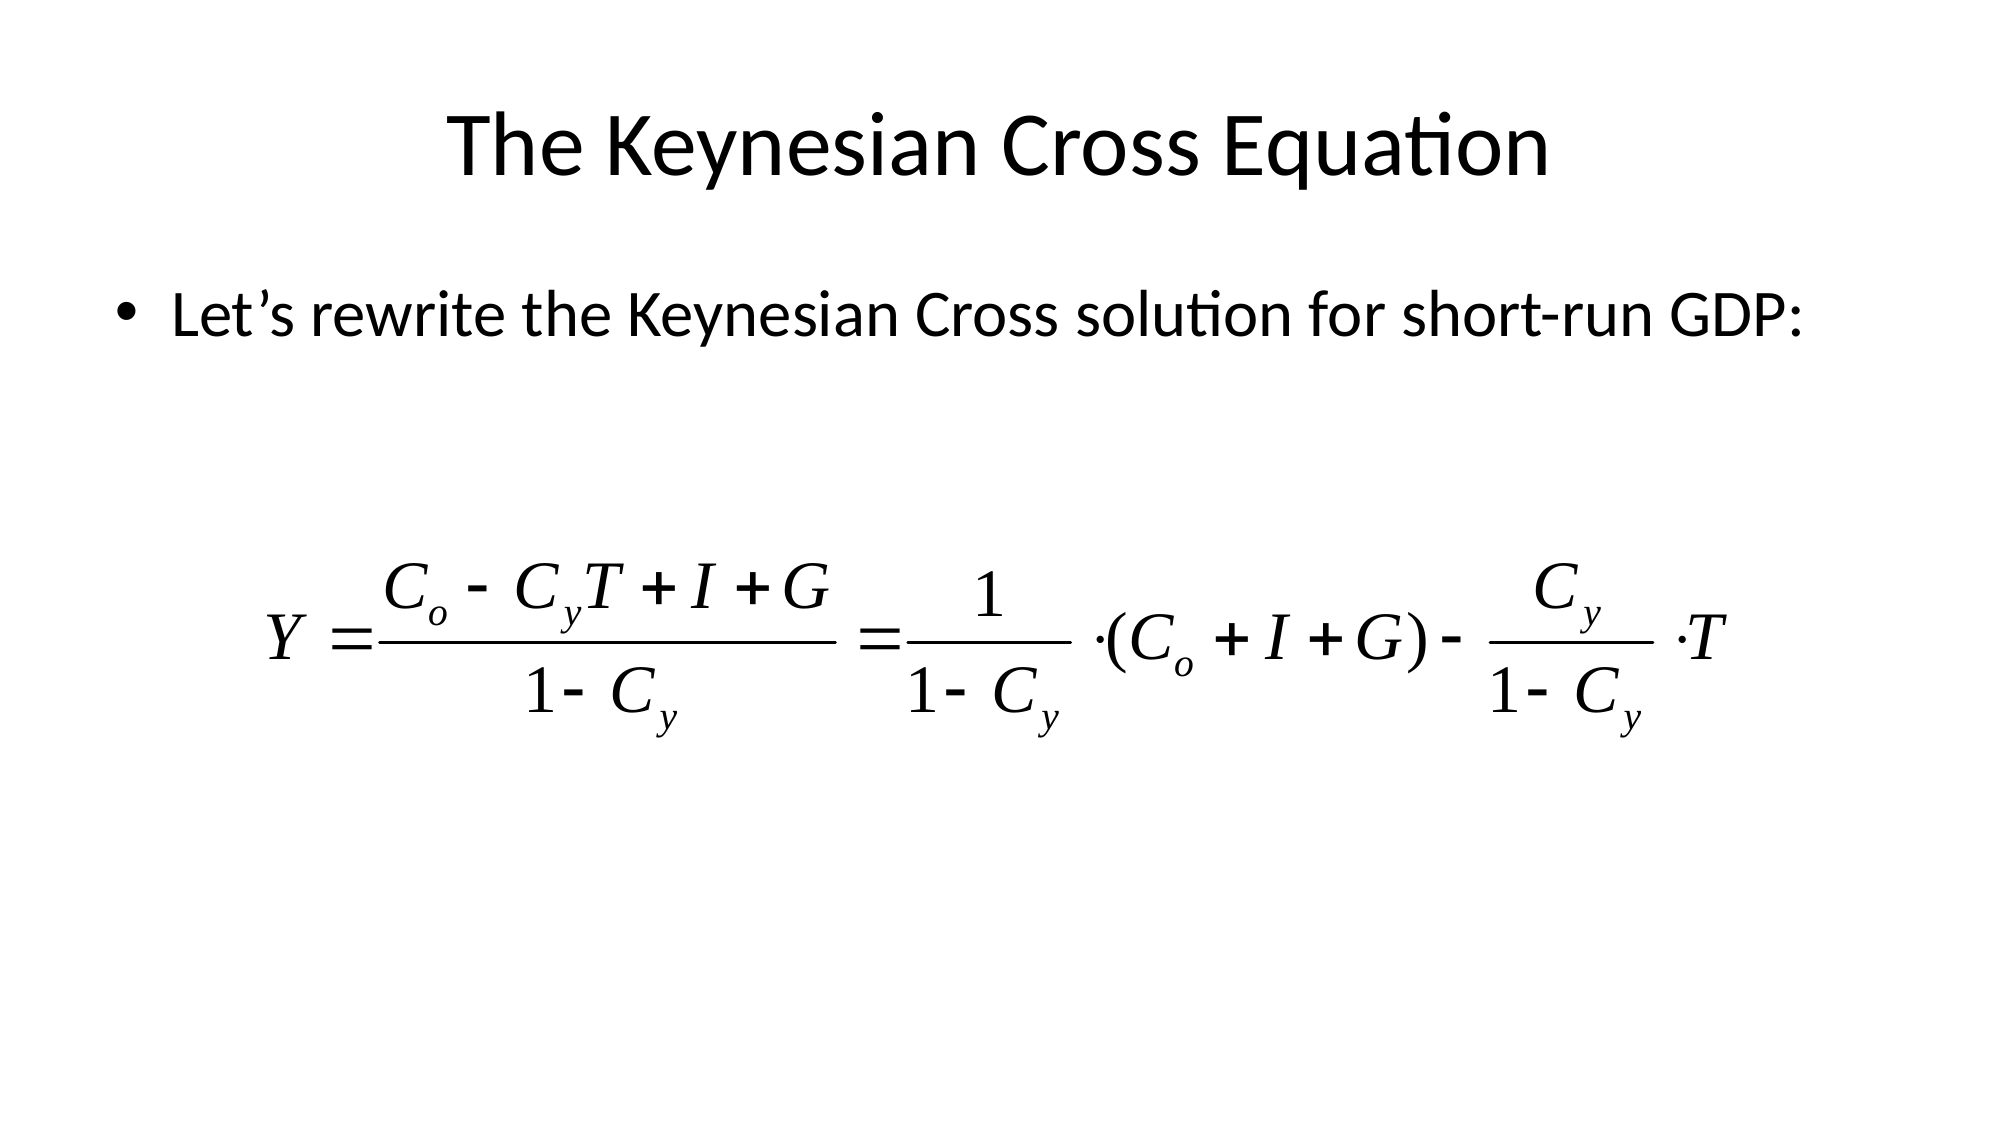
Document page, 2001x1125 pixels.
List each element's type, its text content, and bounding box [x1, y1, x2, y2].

title The Keynesian Cross Equation [99, 45, 1900, 233]
list Let’s rewrite the Keynesian Cross solution for short-run GDP: [99, 262, 1900, 496]
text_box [257, 539, 1743, 751]
